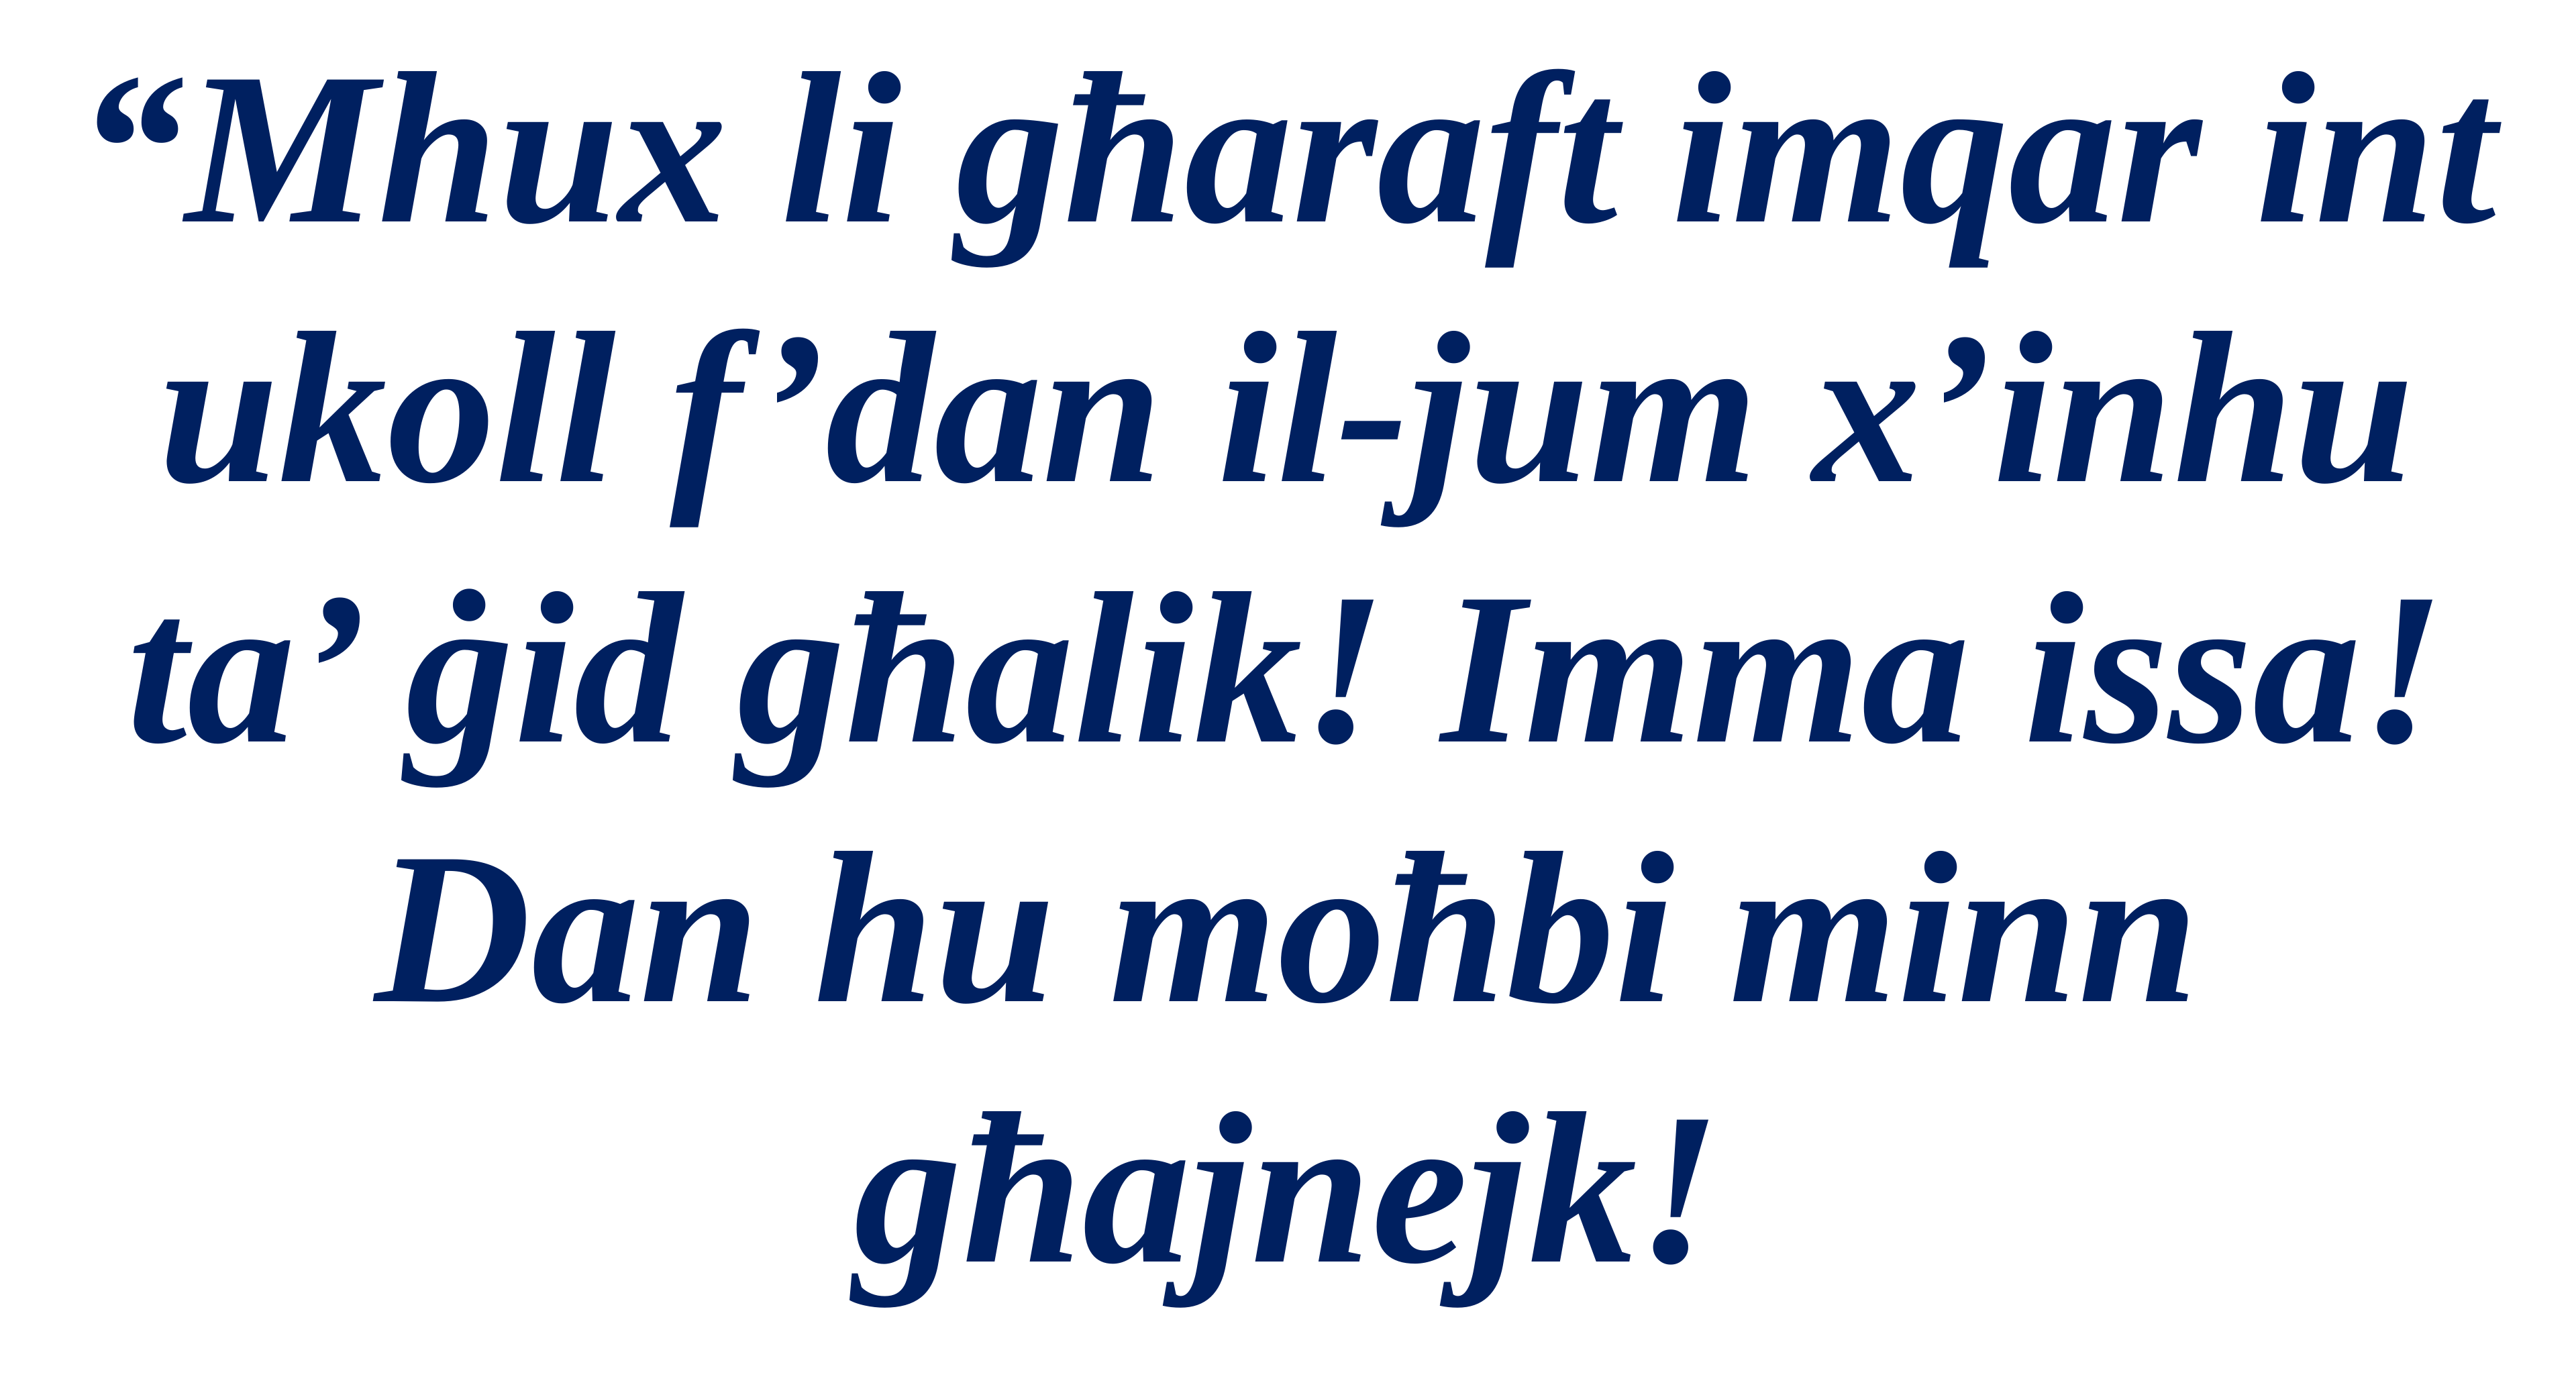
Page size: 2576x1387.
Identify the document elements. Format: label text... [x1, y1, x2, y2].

list “Mhux li għaraft imqar int ukoll f’dan il-jum x’inhu ta’ ġid għalik! Imma issa! Dan hu moħbi minn għajnejk! [51, 0, 2524, 1387]
